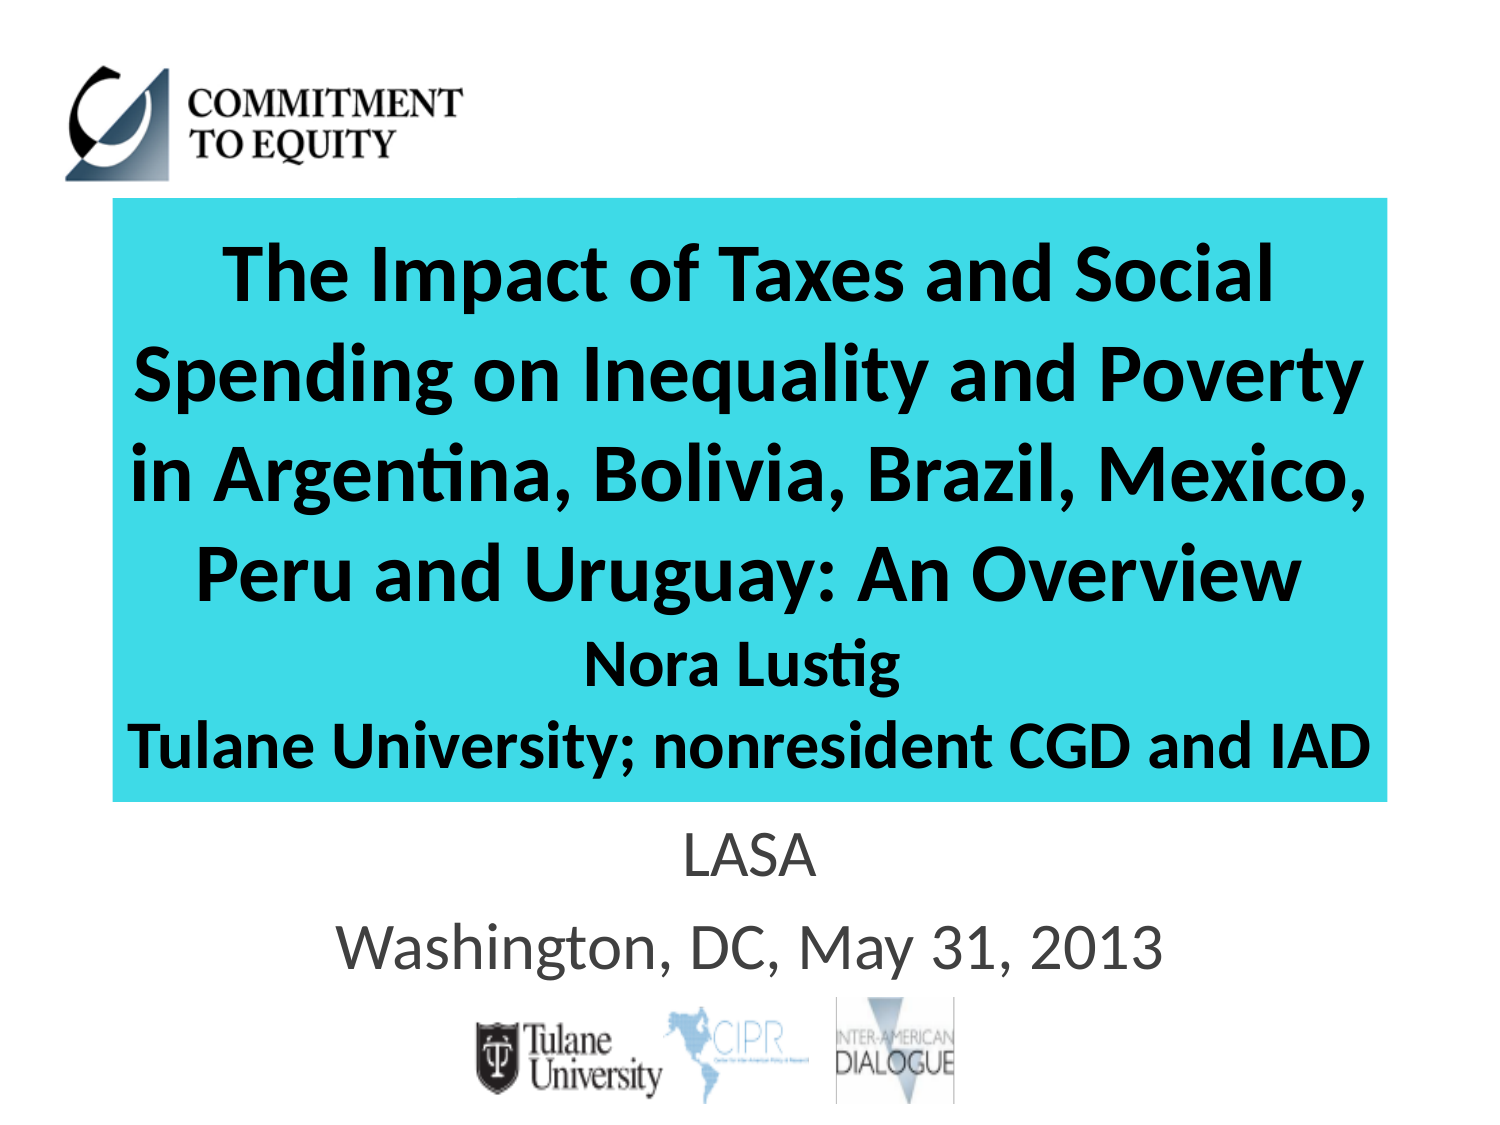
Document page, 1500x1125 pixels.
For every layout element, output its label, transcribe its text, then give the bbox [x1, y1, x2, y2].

title The Impact of Taxes and Social Spending on Inequality and Poverty in Argentina, Bolivia, Brazil, Mexico, Peru and Uruguay: An Overview Nora Lustig Tulane University; nonresident CGD and IAD [112, 197, 1388, 802]
picture [22, 55, 518, 198]
subtitle LASA Washington, DC, May 31, 2013 [225, 801, 1275, 998]
picture [394, 996, 1387, 1104]
